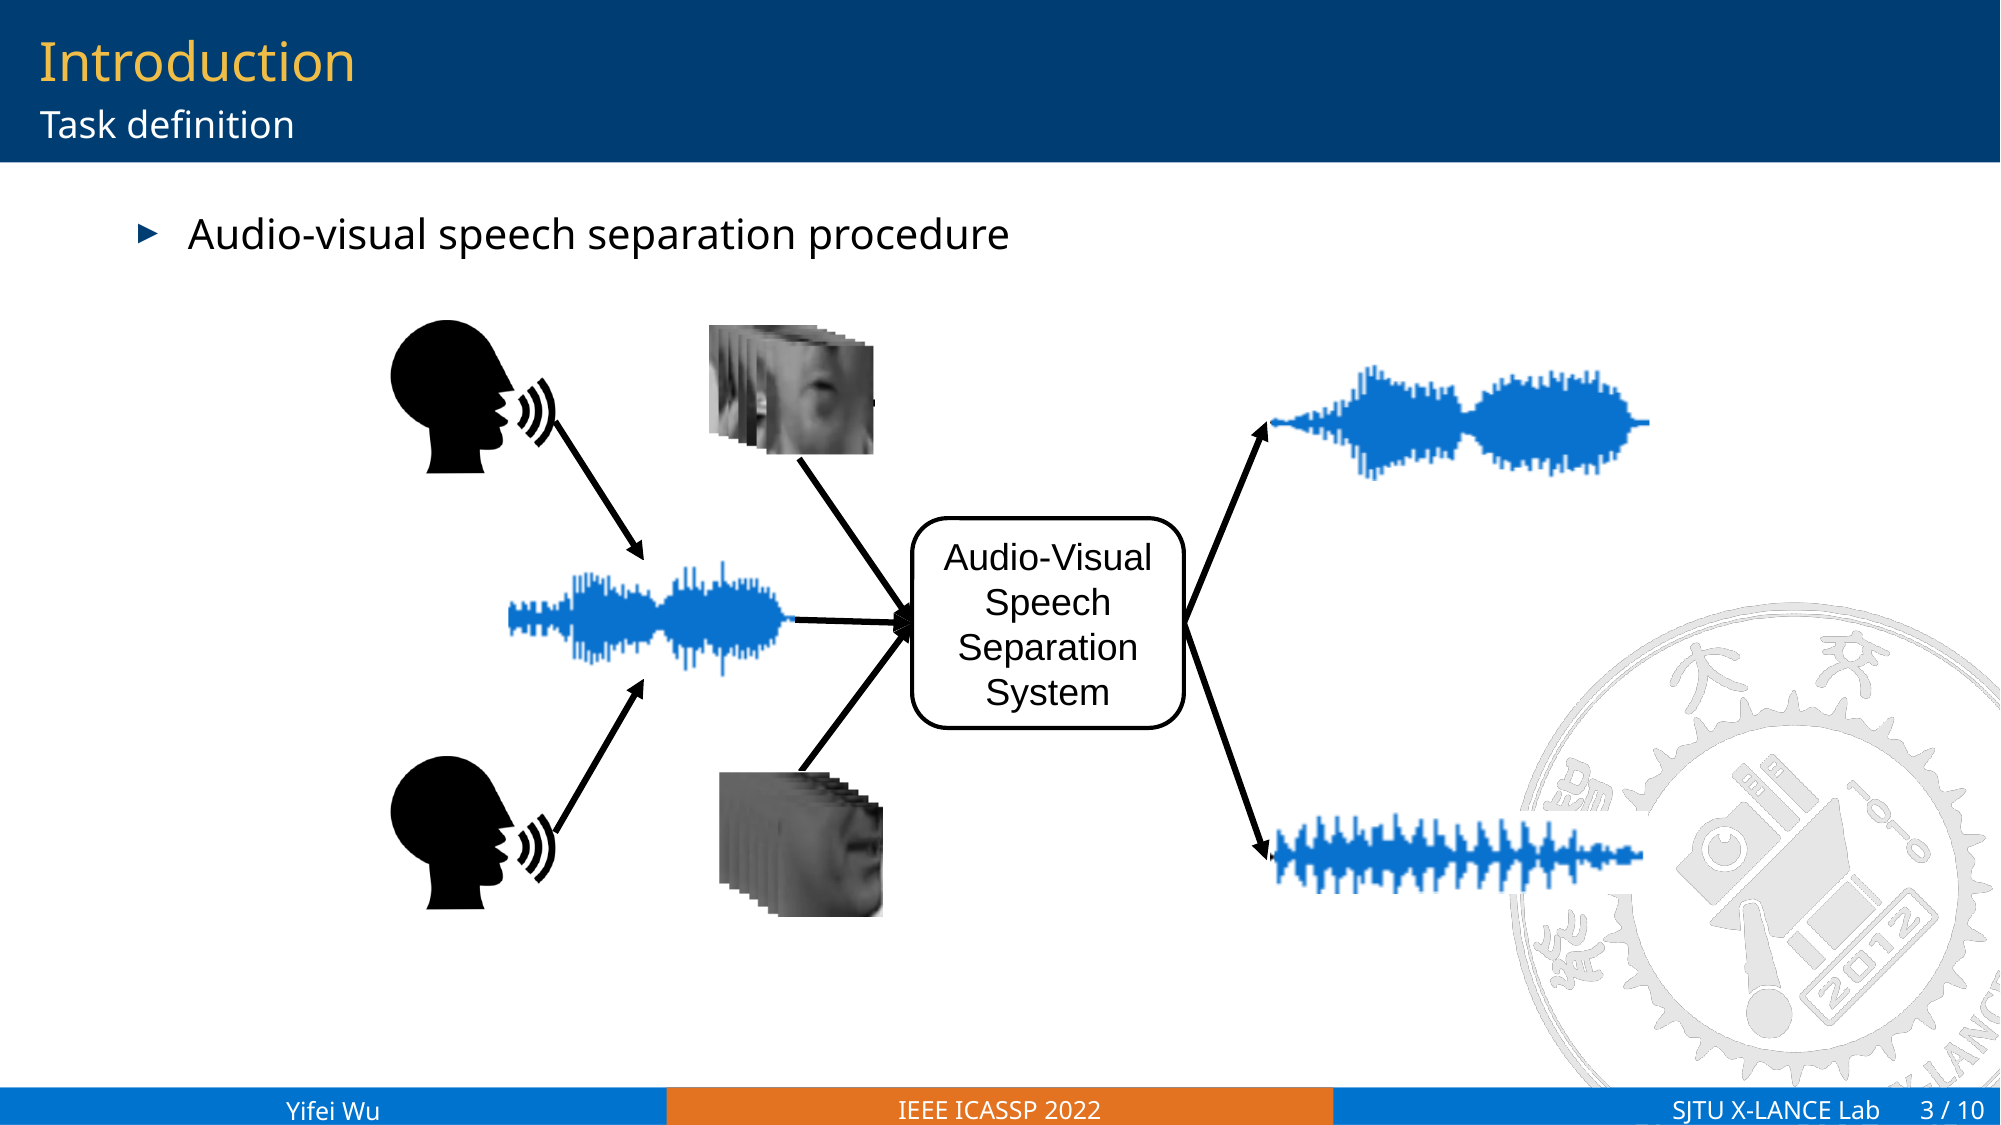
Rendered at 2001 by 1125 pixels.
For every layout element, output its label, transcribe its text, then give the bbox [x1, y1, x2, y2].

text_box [800, 622, 913, 773]
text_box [798, 458, 913, 622]
title Introduction [24, 10, 1750, 93]
picture [505, 560, 796, 679]
picture [1269, 362, 1653, 481]
picture [717, 771, 884, 917]
list Task definition [24, 93, 1750, 157]
picture [389, 319, 556, 475]
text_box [1183, 421, 1268, 622]
picture [1492, 539, 2001, 1102]
list Audio-visual speech separation procedure [116, 200, 1867, 1000]
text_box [554, 689, 645, 833]
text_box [554, 421, 645, 559]
picture [1270, 811, 1648, 894]
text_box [1183, 622, 1268, 861]
picture [389, 754, 556, 910]
text_box Audio-Visual Speech Separation System [918, 516, 1178, 731]
picture [708, 325, 875, 456]
